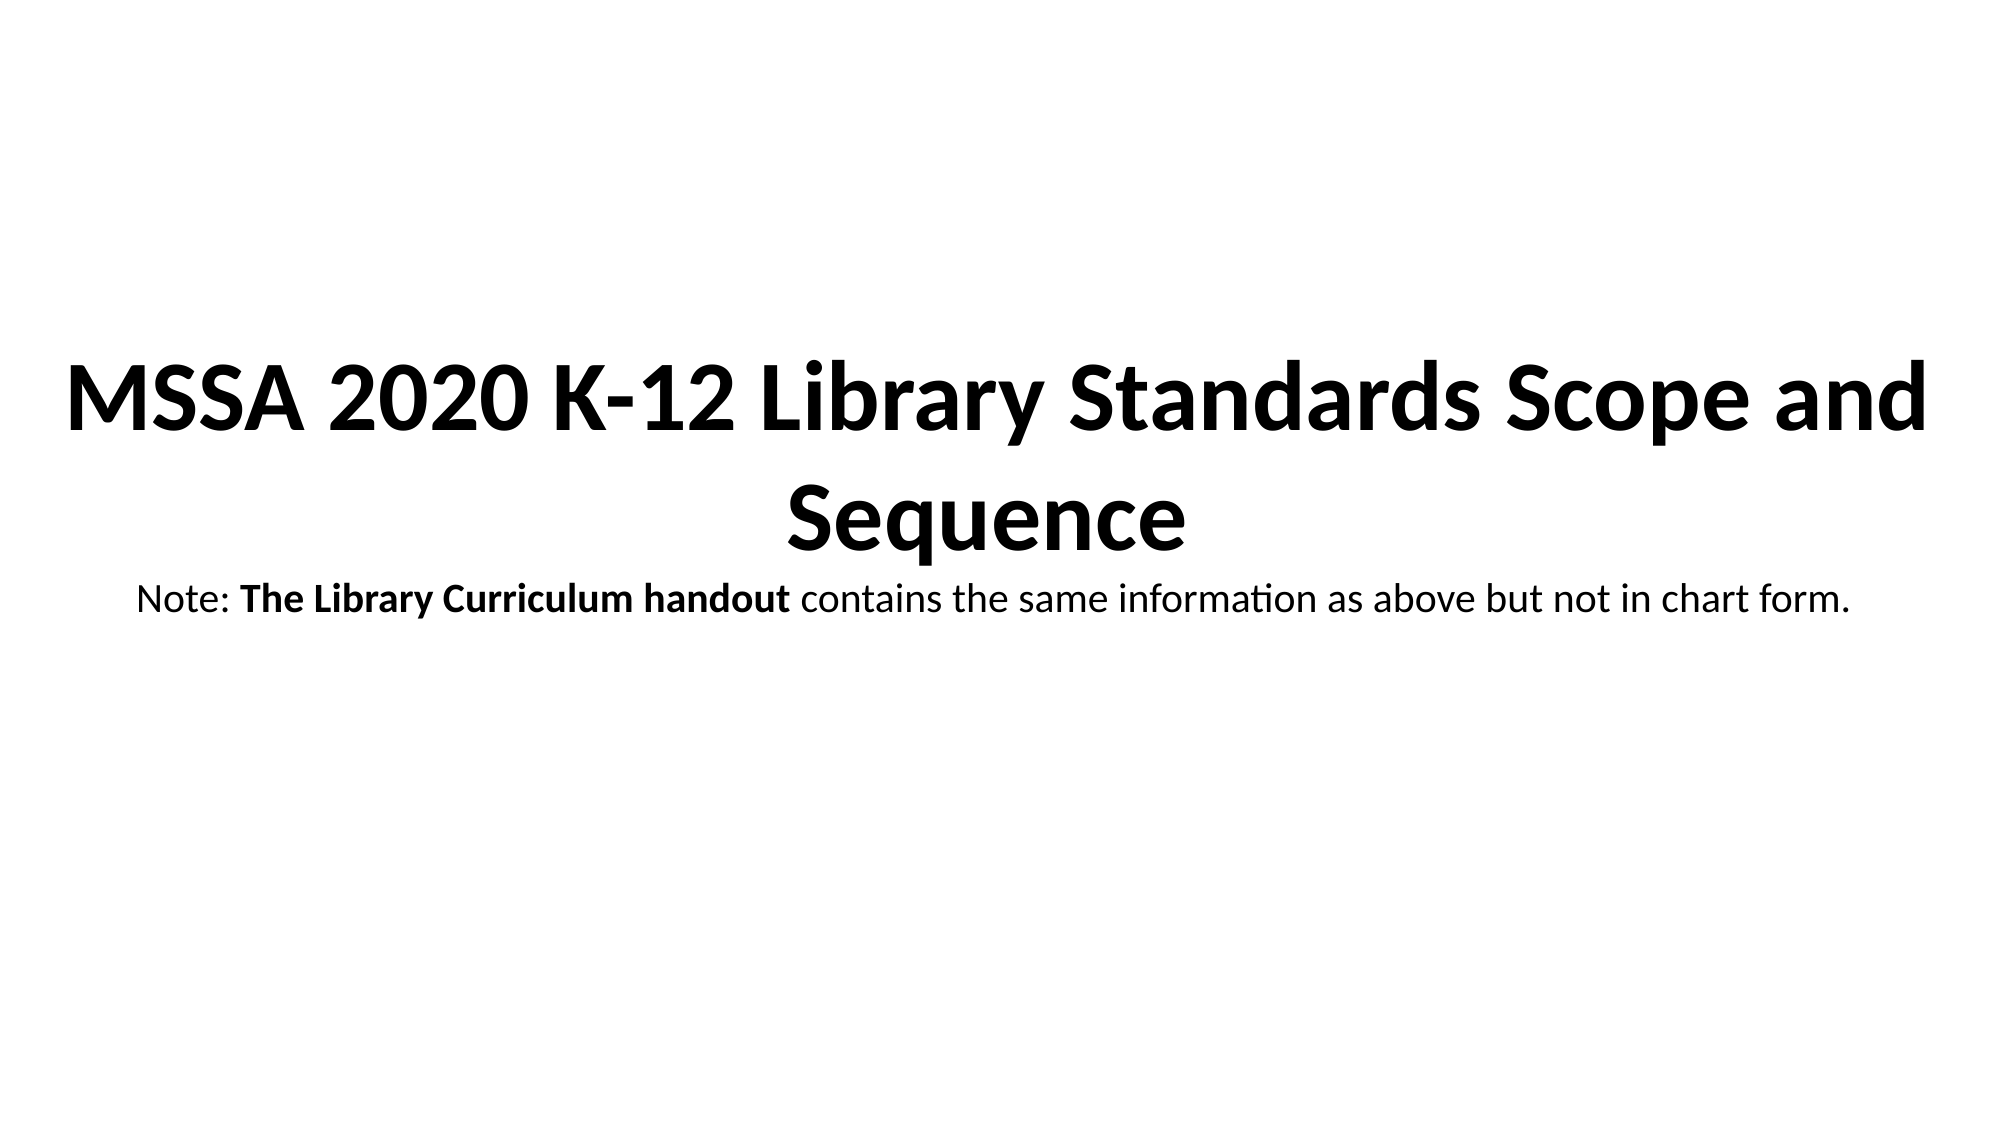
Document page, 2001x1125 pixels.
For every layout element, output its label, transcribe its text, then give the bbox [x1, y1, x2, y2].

text_box MSSA 2020 K-12 Library Standards Scope and Sequence Note: The Library Curriculum handout contains the same information as above but not in chart form. [24, 323, 1972, 629]
